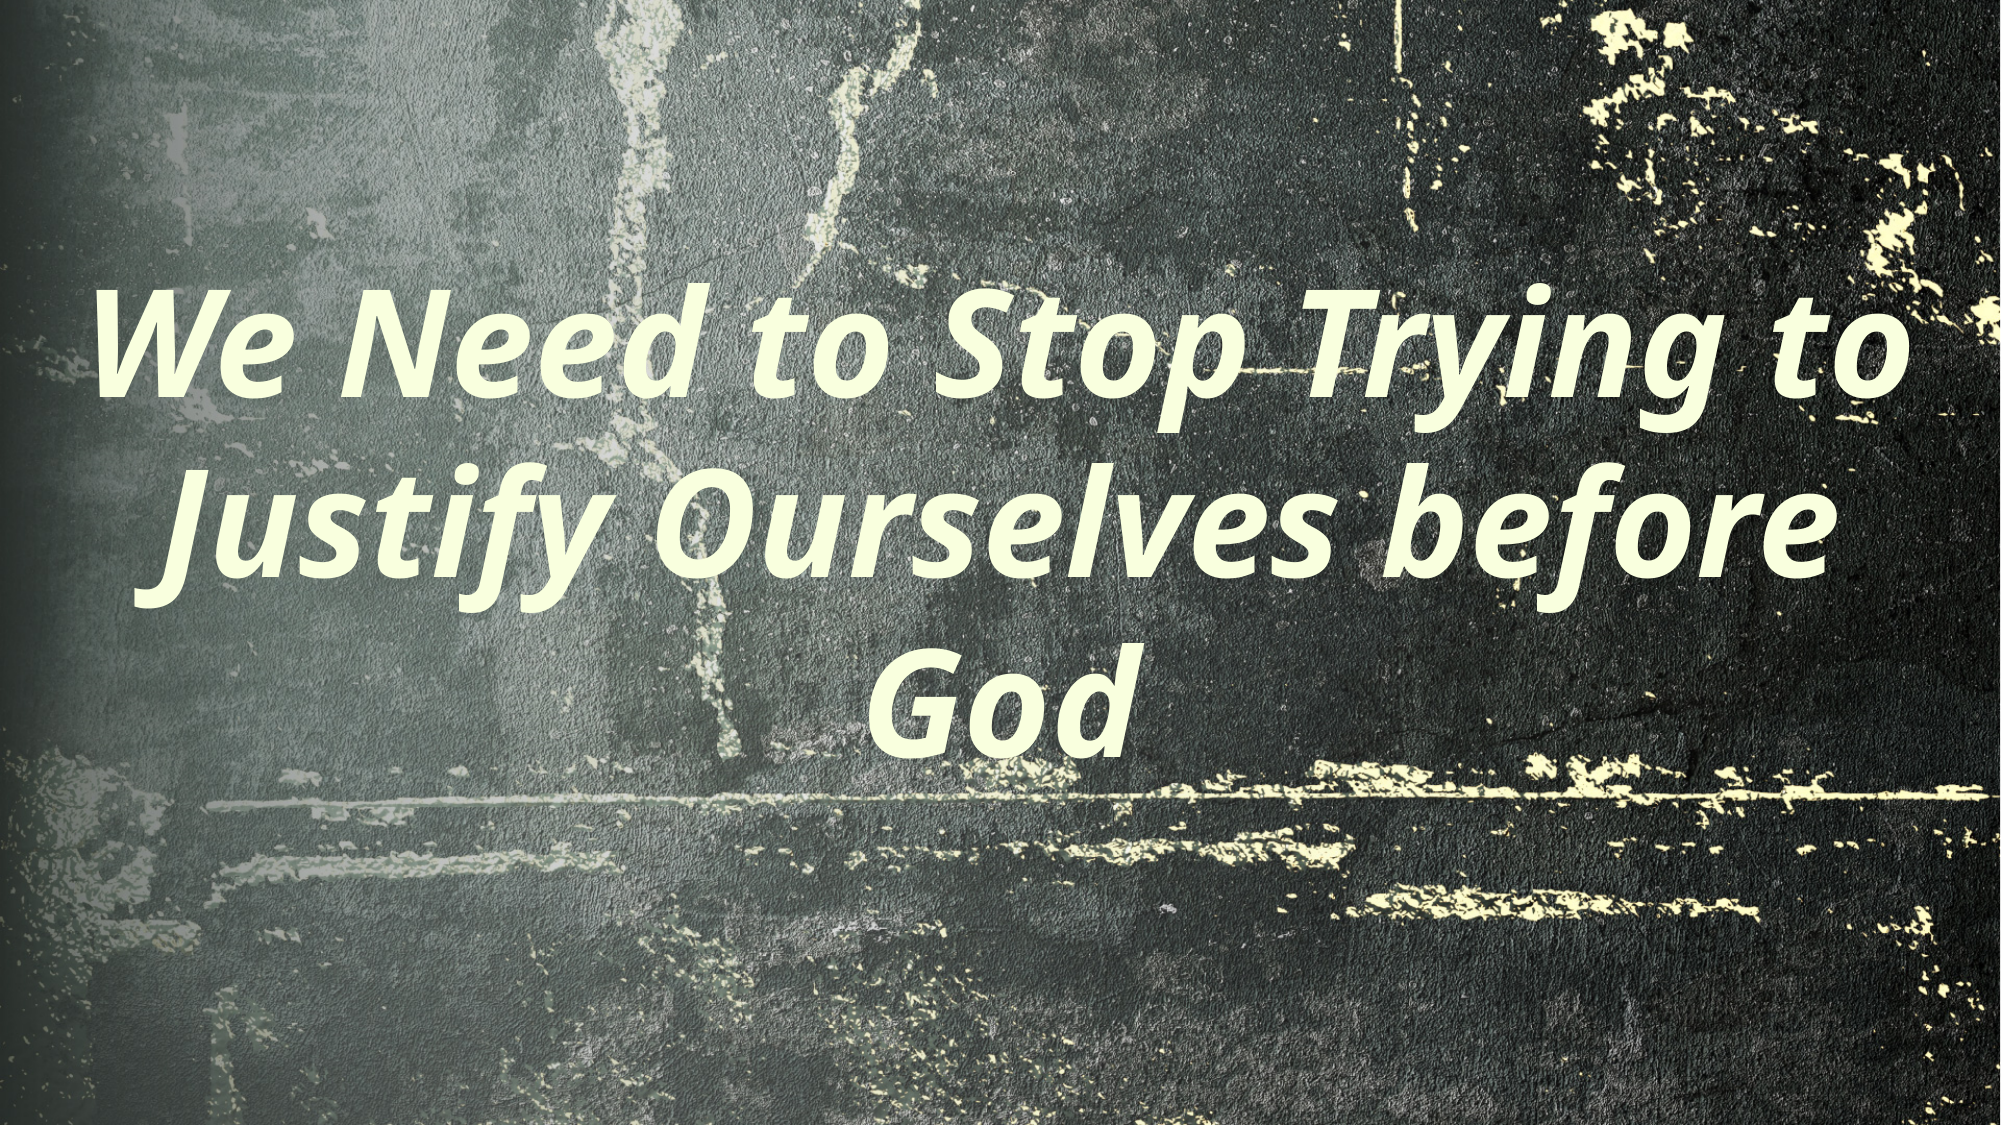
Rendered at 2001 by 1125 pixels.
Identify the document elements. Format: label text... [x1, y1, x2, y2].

picture [0, 0, 2001, 1125]
text_box We Need to Stop Trying to Justify Ourselves before God [0, 239, 2000, 795]
